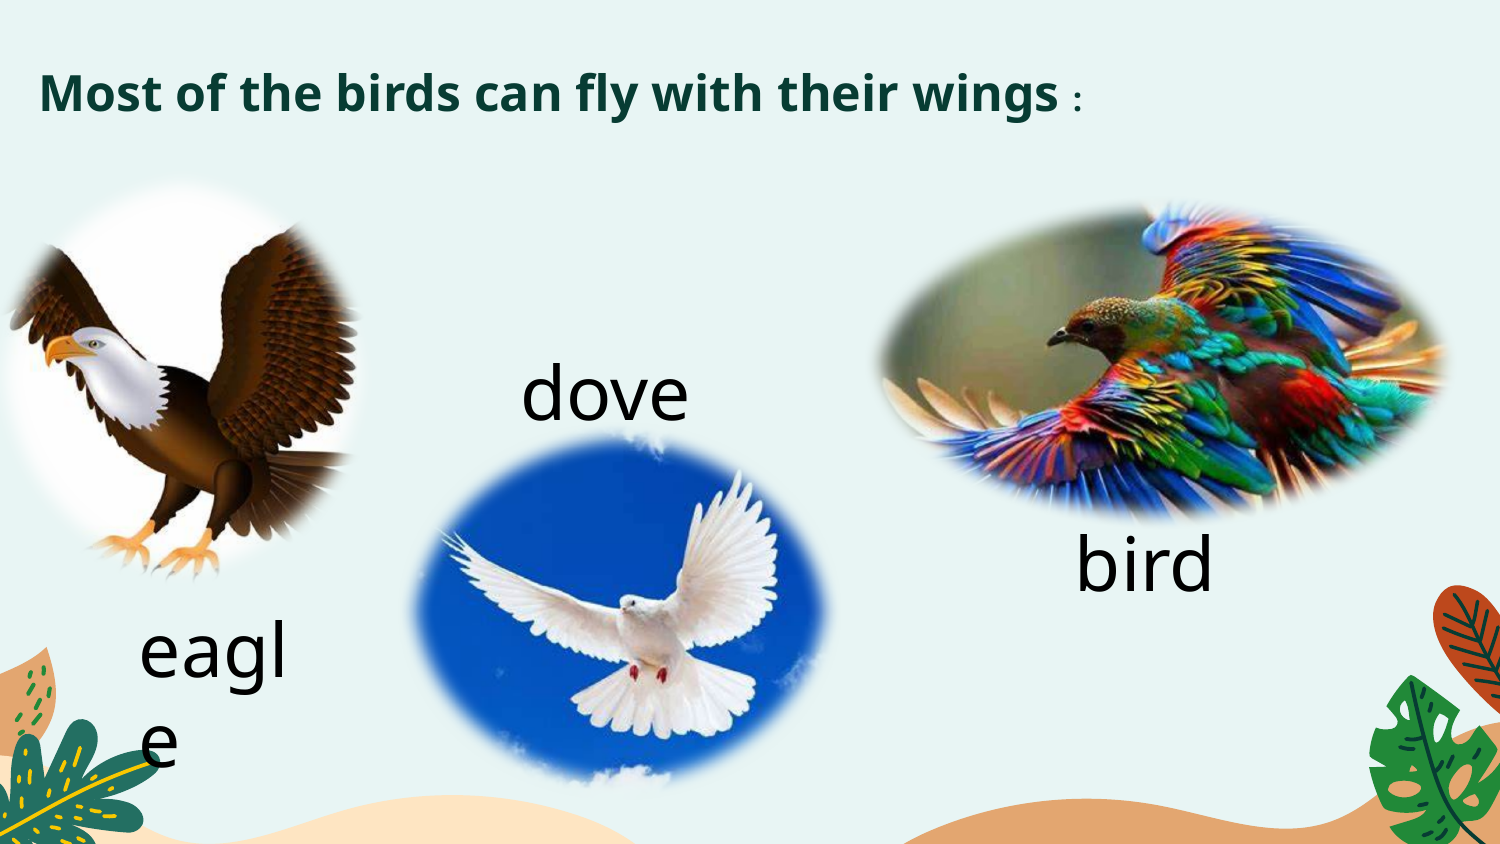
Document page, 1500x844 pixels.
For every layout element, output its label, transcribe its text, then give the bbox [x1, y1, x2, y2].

picture [861, 193, 1461, 531]
list Most of the birds can fly with their wings : [23, 37, 1287, 110]
text_box bird [1060, 538, 1316, 615]
text_box eagle [124, 596, 336, 791]
picture [0, 164, 378, 589]
picture [397, 421, 842, 802]
text_box dove [505, 338, 772, 420]
